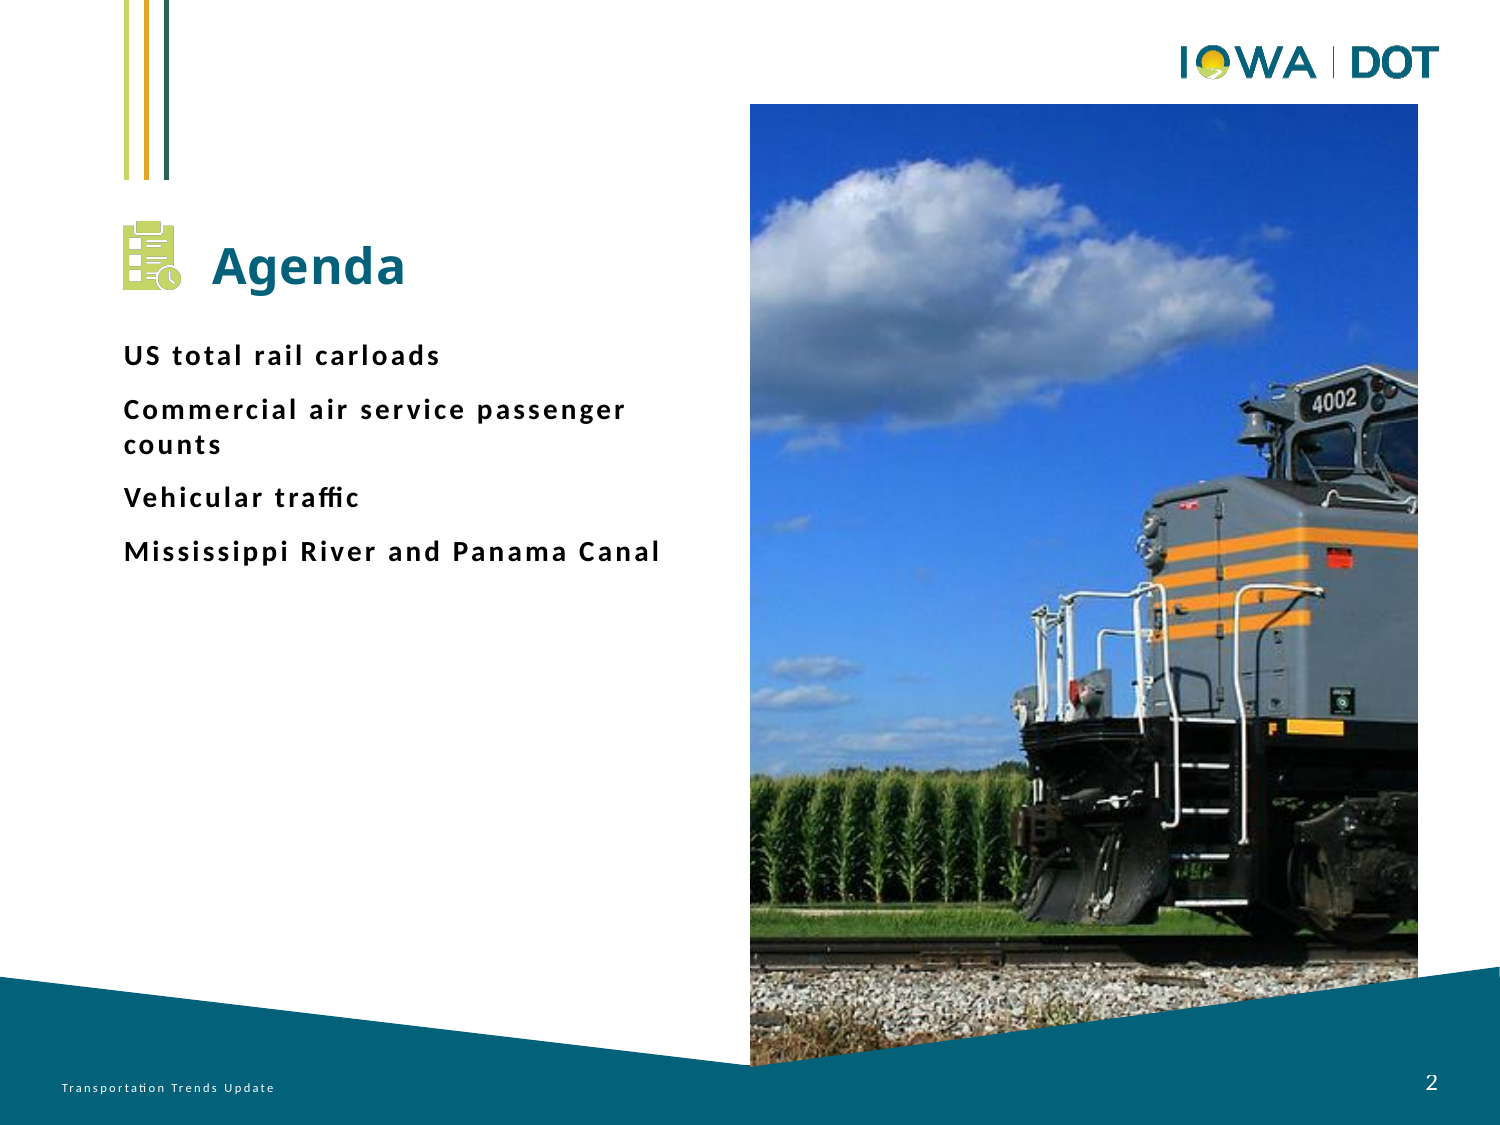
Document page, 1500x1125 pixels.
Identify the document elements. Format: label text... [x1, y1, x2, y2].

list Agenda [197, 232, 702, 303]
picture [749, 104, 1418, 1066]
text_box [701, 965, 1500, 1077]
picture [123, 221, 181, 290]
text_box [126, 0, 167, 180]
picture [1161, 24, 1459, 100]
text_box US total rail carloads Commercial air service passenger counts Vehicular traffic Mississippi River and Panama Canal [123, 328, 686, 610]
